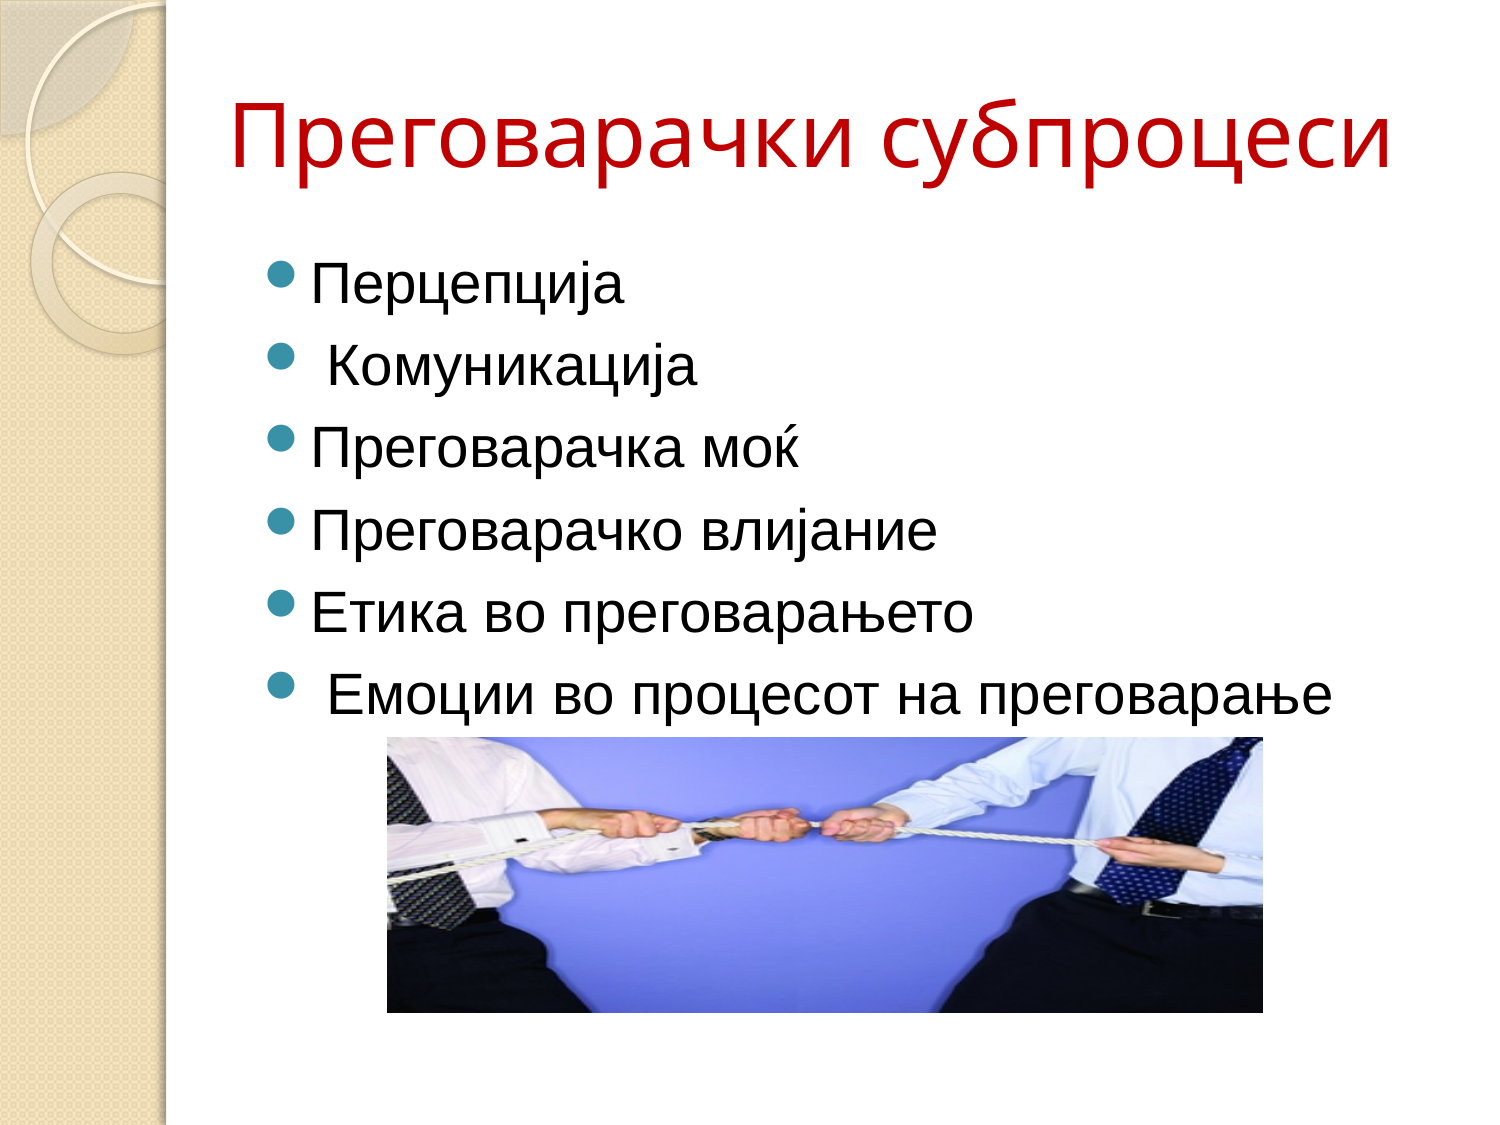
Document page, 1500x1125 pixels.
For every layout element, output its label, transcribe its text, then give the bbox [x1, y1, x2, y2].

picture [387, 737, 1263, 1013]
list Перцепција Комуникација Преговарачка моќ Преговарачко влијание Етика во преговарањето Емоции во процесот на преговарање [235, 237, 1466, 1025]
title Преговарачки субпроцеси [212, 37, 1443, 225]
